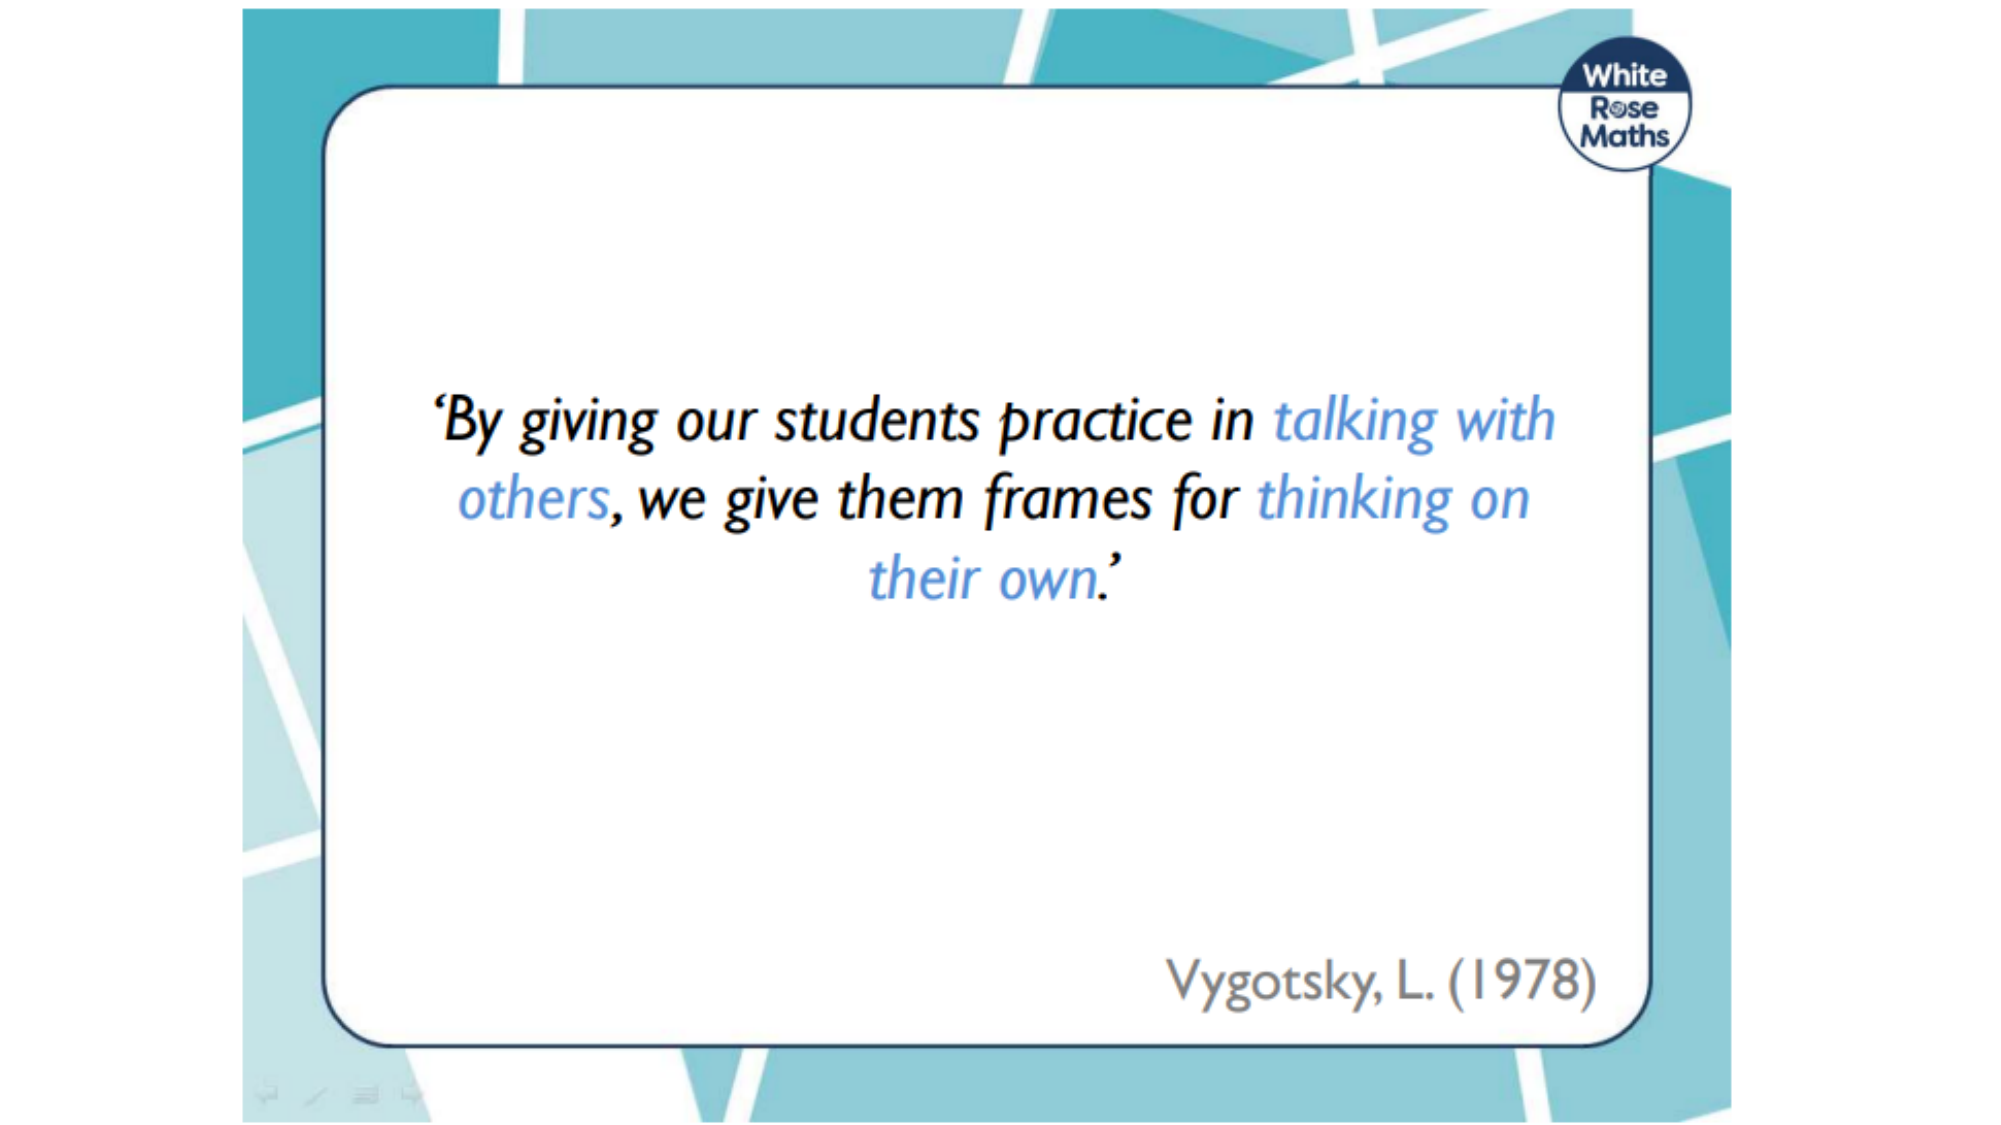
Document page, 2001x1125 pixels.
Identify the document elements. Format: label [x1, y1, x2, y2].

picture [237, 0, 1738, 1125]
